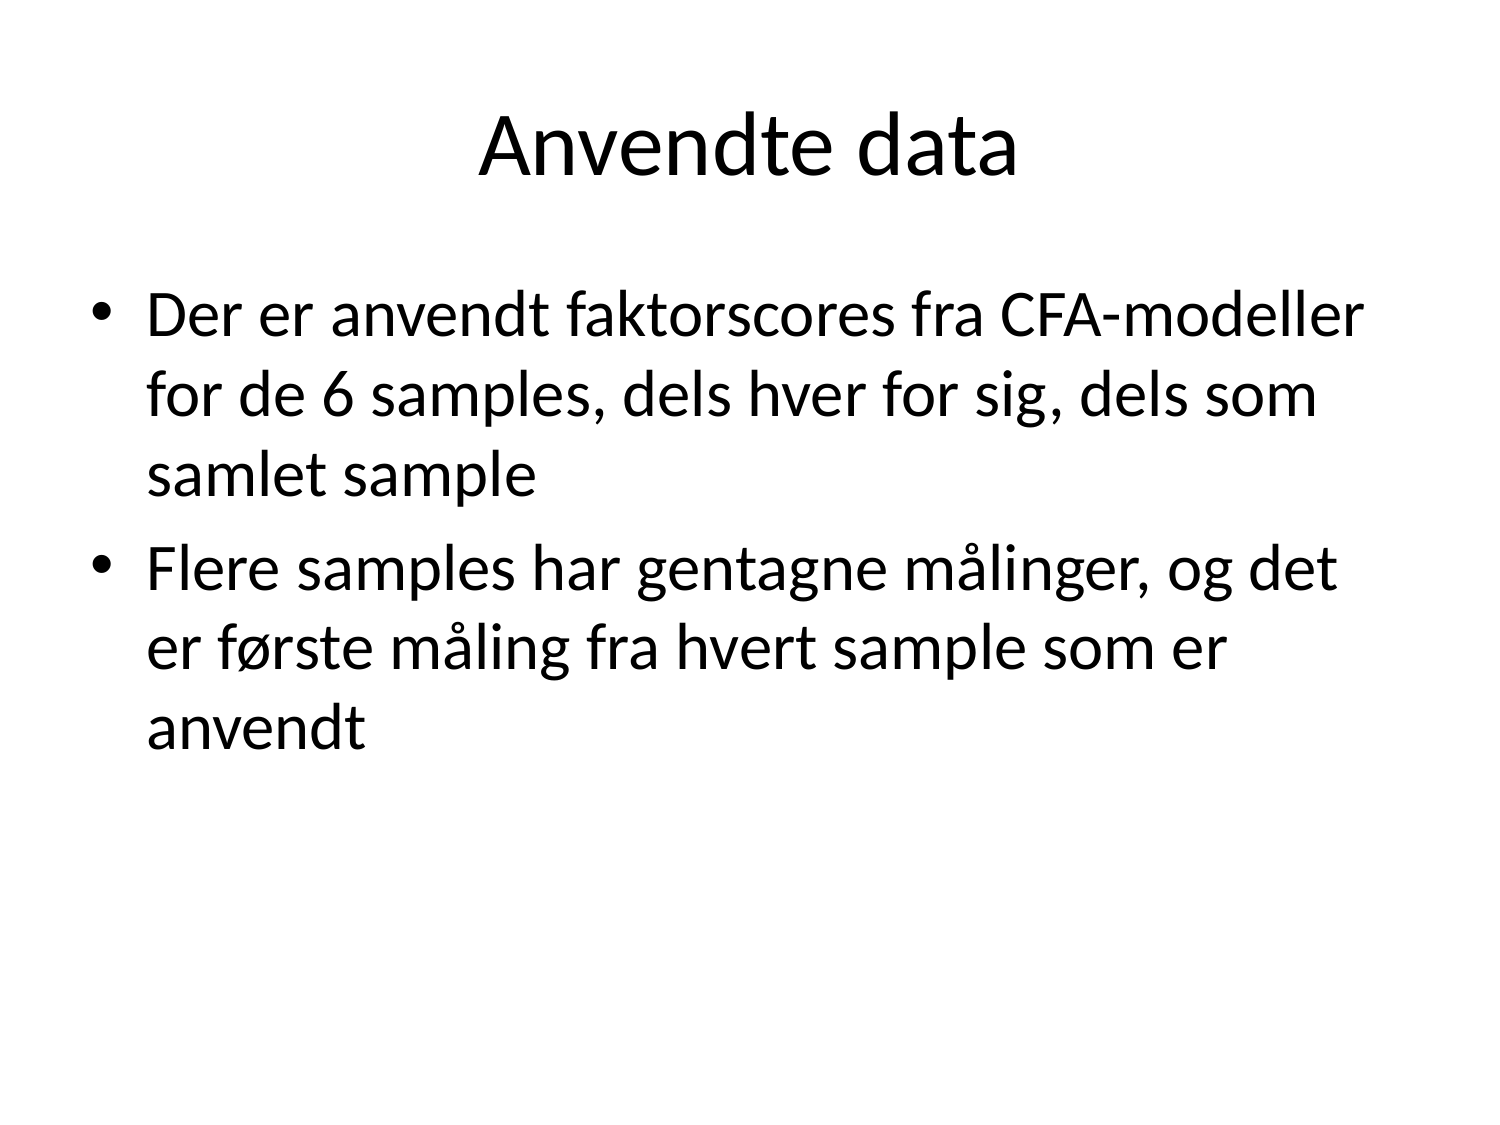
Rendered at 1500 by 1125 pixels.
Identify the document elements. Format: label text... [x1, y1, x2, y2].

list Der er anvendt faktorscores fra CFA-modeller for de 6 samples, dels hver for sig, dels som samlet sample Flere samples har gentagne målinger, og det er første måling fra hvert sample som er anvendt [75, 262, 1425, 1005]
title Anvendte data [75, 45, 1425, 233]
